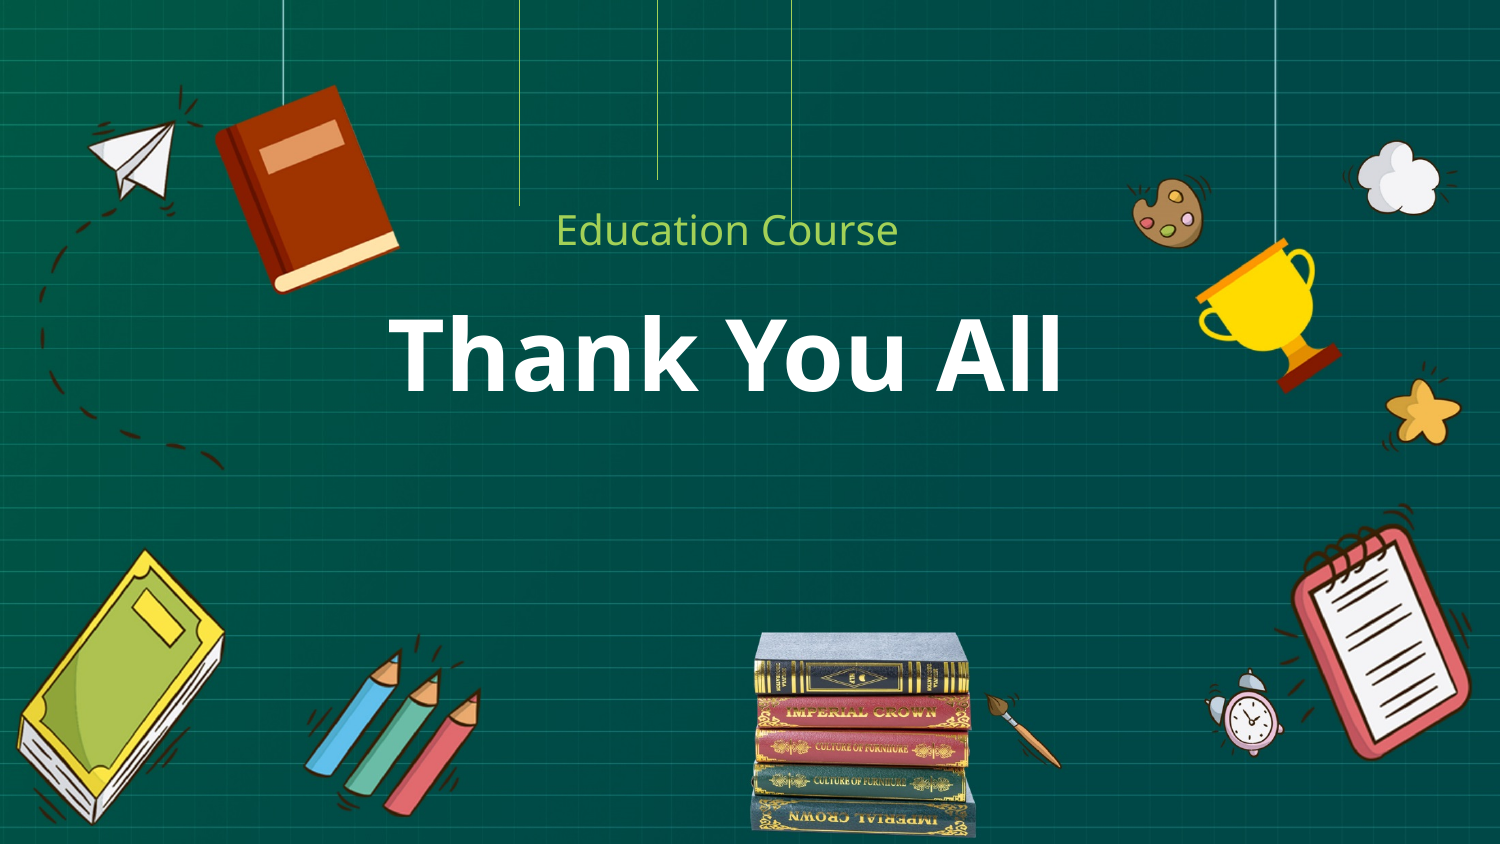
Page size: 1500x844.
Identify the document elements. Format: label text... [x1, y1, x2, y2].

text_box Thank You All [372, 284, 1082, 419]
text_box Education Course [540, 195, 915, 261]
picture [0, 0, 1500, 844]
